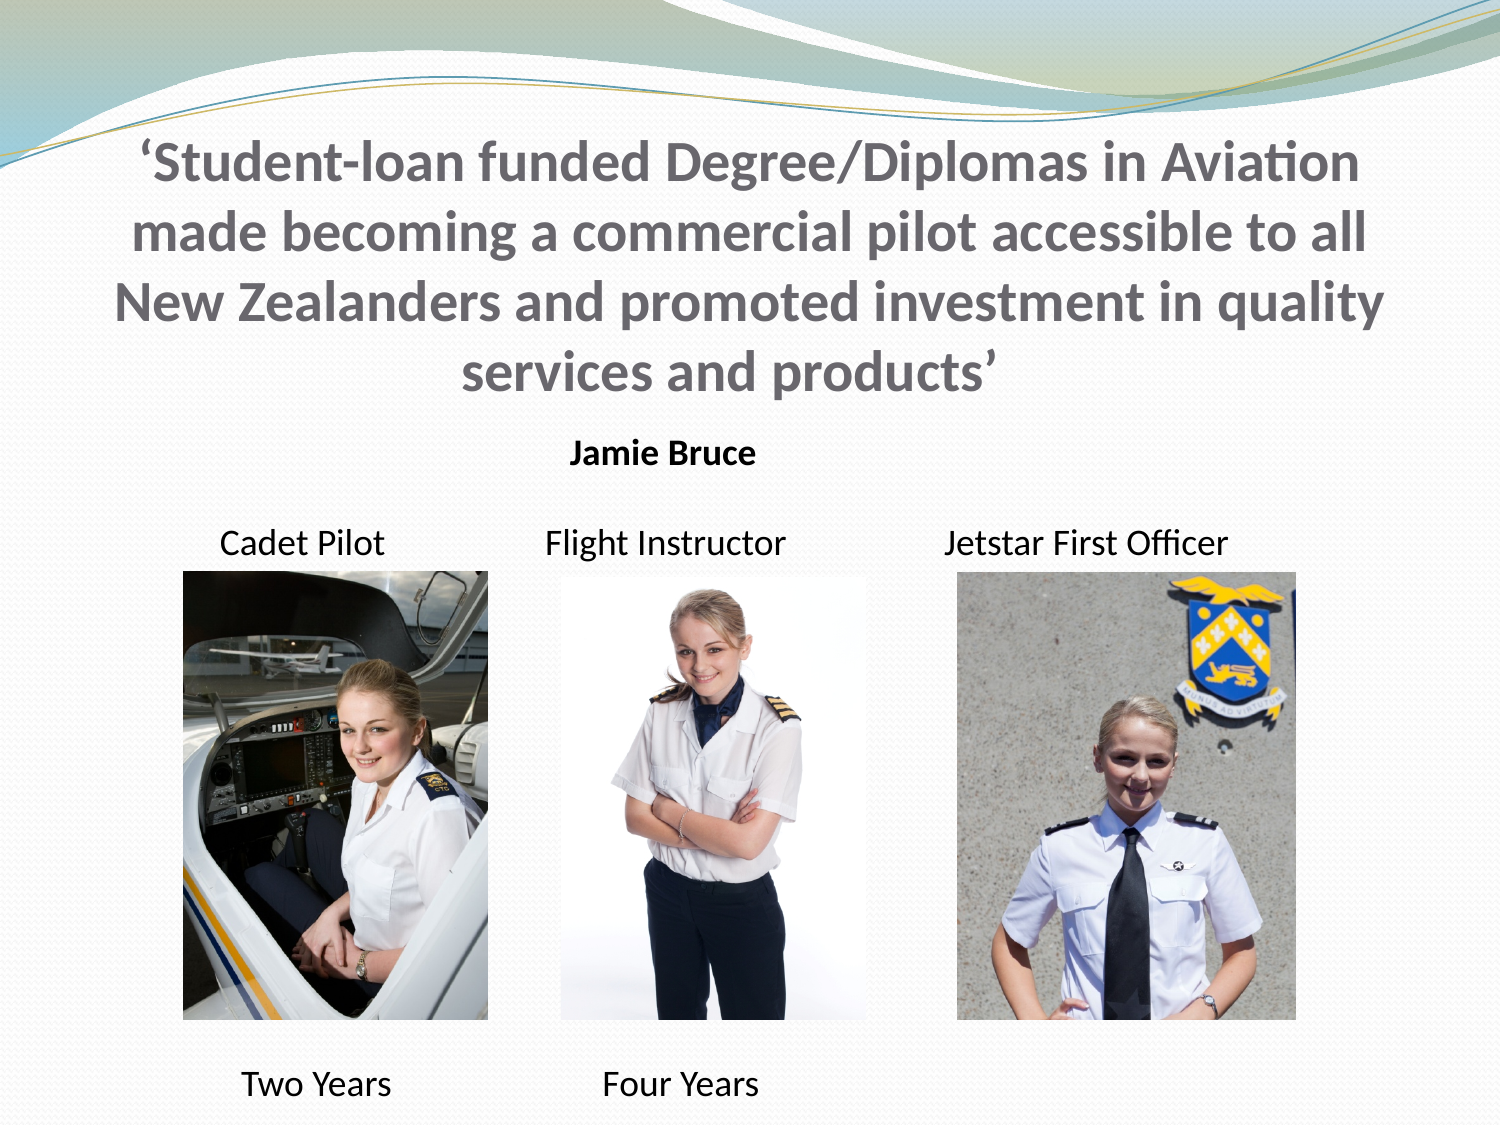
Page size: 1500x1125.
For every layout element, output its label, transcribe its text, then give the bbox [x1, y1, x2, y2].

picture [560, 576, 867, 1020]
text_box Jamie Bruce Cadet Pilot Flight Instructor Jetstar First Officer [171, 420, 1424, 571]
picture [957, 572, 1296, 1020]
text_box Two Years Four Years [194, 1051, 1258, 1112]
title ‘Student-loan funded Degree/Diplomas in Aviation made becoming a commercial pilot accessible to all New Zealanders and promoted investment in quality services and products’ [74, 115, 1426, 349]
picture [182, 570, 488, 1020]
list [74, 349, 1426, 1038]
